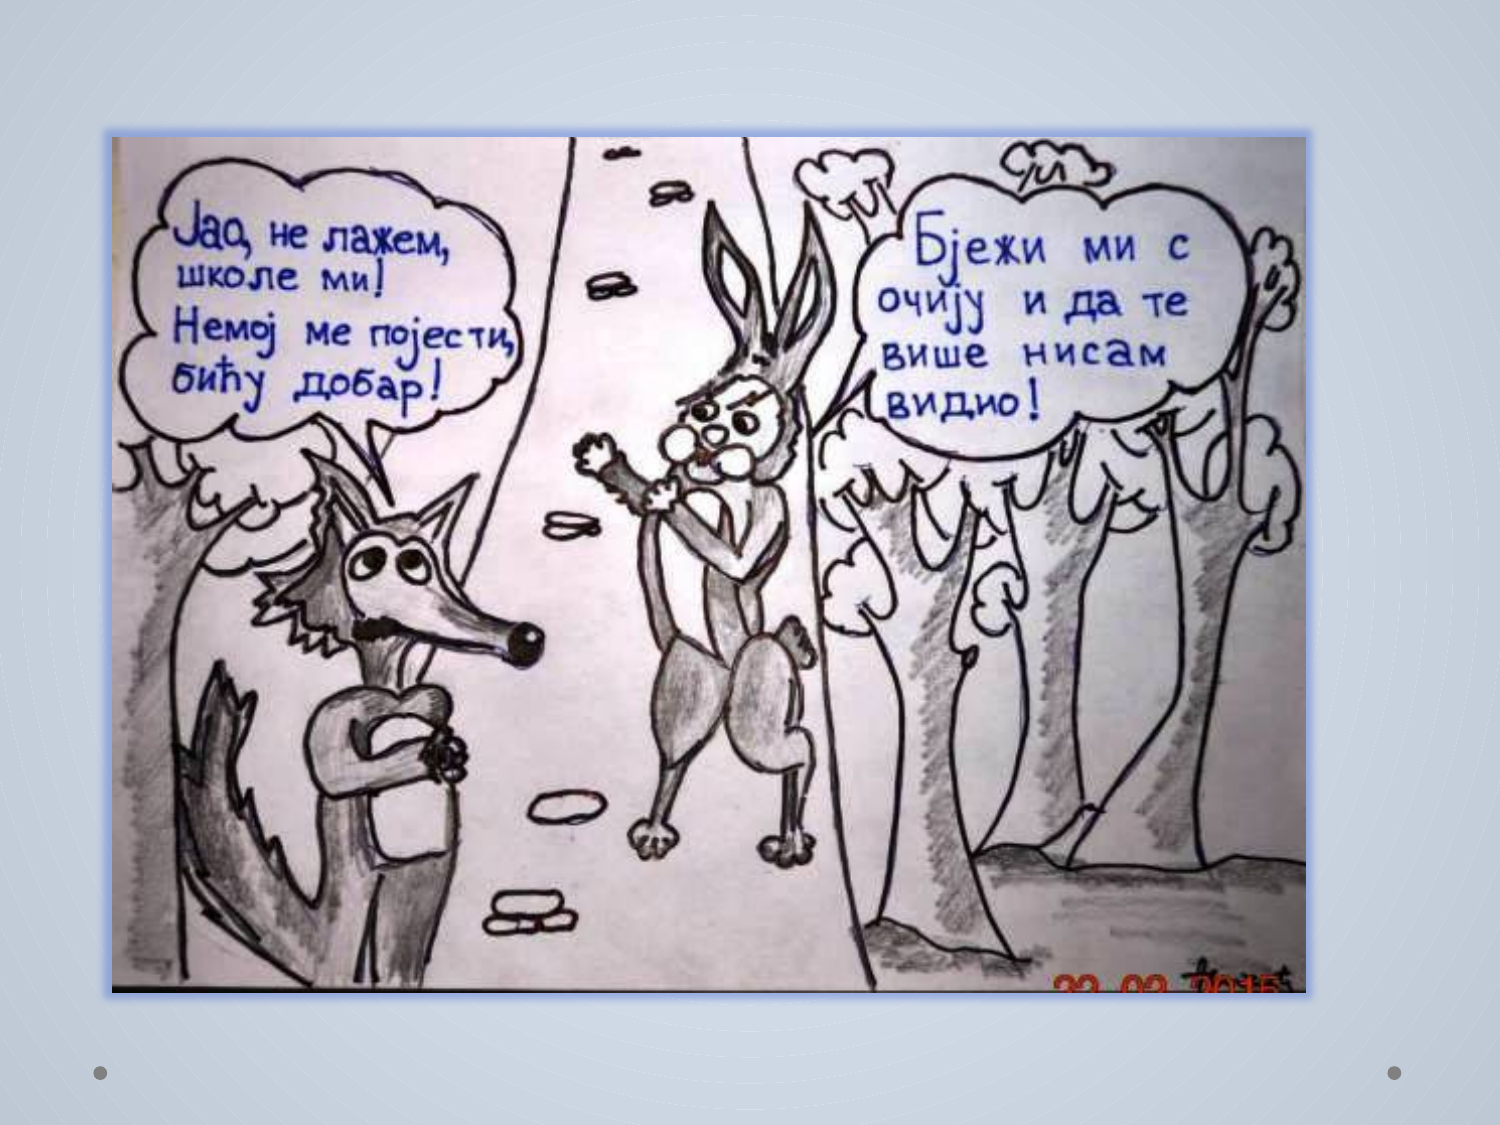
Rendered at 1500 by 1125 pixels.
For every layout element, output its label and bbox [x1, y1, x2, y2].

list [112, 137, 1306, 993]
